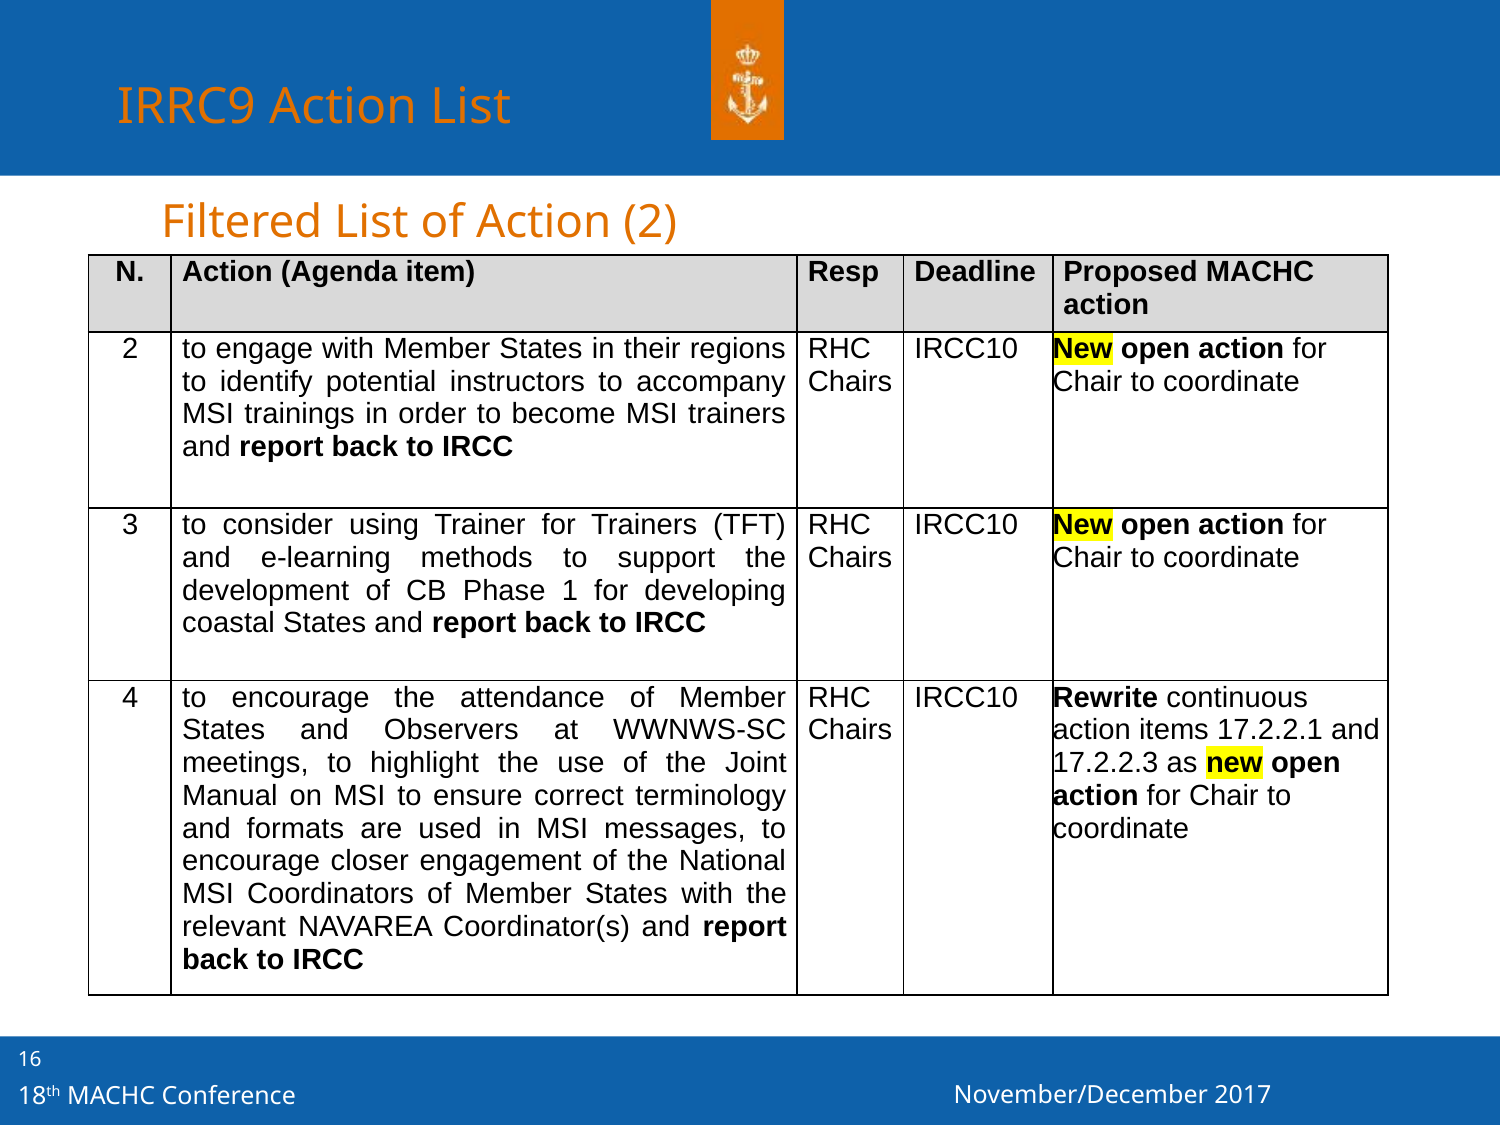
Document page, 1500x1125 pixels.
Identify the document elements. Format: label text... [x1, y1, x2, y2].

table_cell New open action for Chair to coordinate [1054, 333, 1387, 507]
table_cell RHC Chairs [798, 333, 903, 507]
text_box IRRC9 Action List [102, 66, 540, 142]
table_cell 3 [89, 509, 170, 680]
table_header Action (Agenda item) [172, 256, 796, 331]
table_cell to consider using Trainer for Trainers (TFT) and e-learning methods to support the development of CB Phase 1 for developing coastal States and report back to IRCC [172, 509, 796, 680]
table_cell 4 [89, 681, 170, 994]
table_cell IRCC10 [904, 509, 1052, 680]
table_cell IRCC10 [904, 333, 1052, 507]
table_cell RHC Chairs [798, 681, 903, 994]
picture [711, 0, 784, 140]
text_box Filtered List of Action (2) [146, 184, 705, 254]
table_cell IRCC10 [904, 681, 1052, 994]
table_header Deadline [904, 256, 1052, 331]
table_header Proposed MACHC action [1054, 256, 1387, 331]
table_header N. [89, 256, 170, 331]
table_cell 2 [89, 333, 170, 507]
table_cell to engage with Member States in their regions to identify potential instructors to accompany MSI trainings in order to become MSI trainers and report back to IRCC [172, 333, 796, 507]
table_cell New open action for Chair to coordinate [1054, 509, 1387, 680]
table_cell RHC Chairs [798, 509, 903, 680]
table_cell to encourage the attendance of Member States and Observers at WWNWS-SC meetings, to highlight the use of the Joint Manual on MSI to ensure correct terminology and formats are used in MSI messages, to encourage closer engagement of the National MSI Coordinators of Member States with the relevant NAVAREA Coordinator(s) and report back to IRCC [172, 681, 796, 994]
table_header Resp [798, 256, 903, 331]
table_cell Rewrite continuous action items 17.2.2.1 and 17.2.2.3 as new open action for Chair to coordinate [1054, 681, 1387, 994]
